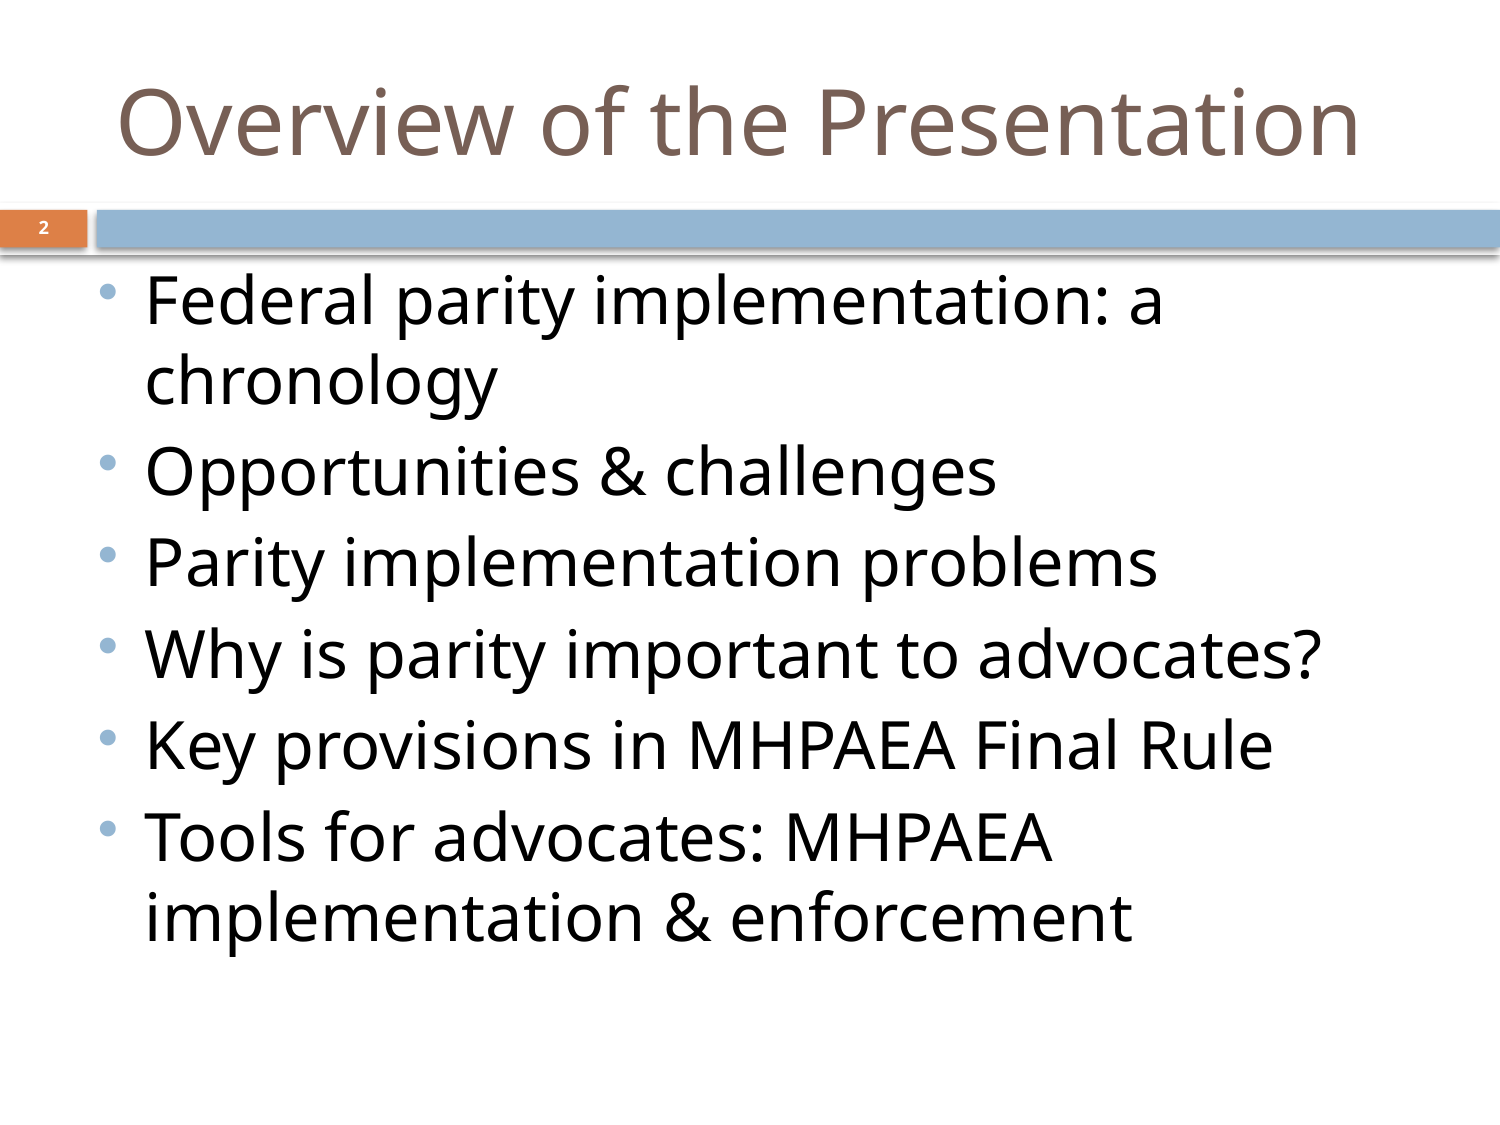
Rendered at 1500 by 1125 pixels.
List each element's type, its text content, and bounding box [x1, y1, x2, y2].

list Federal parity implementation: a chronology Opportunities & challenges Parity implementation problems Why is parity important to advocates? Key provisions in MHPAEA Final Rule Tools for advocates: MHPAEA implementation & enforcement [24, 249, 1463, 1063]
slide_number 2 [0, 208, 88, 249]
title Overview of the Presentation [100, 37, 1439, 201]
